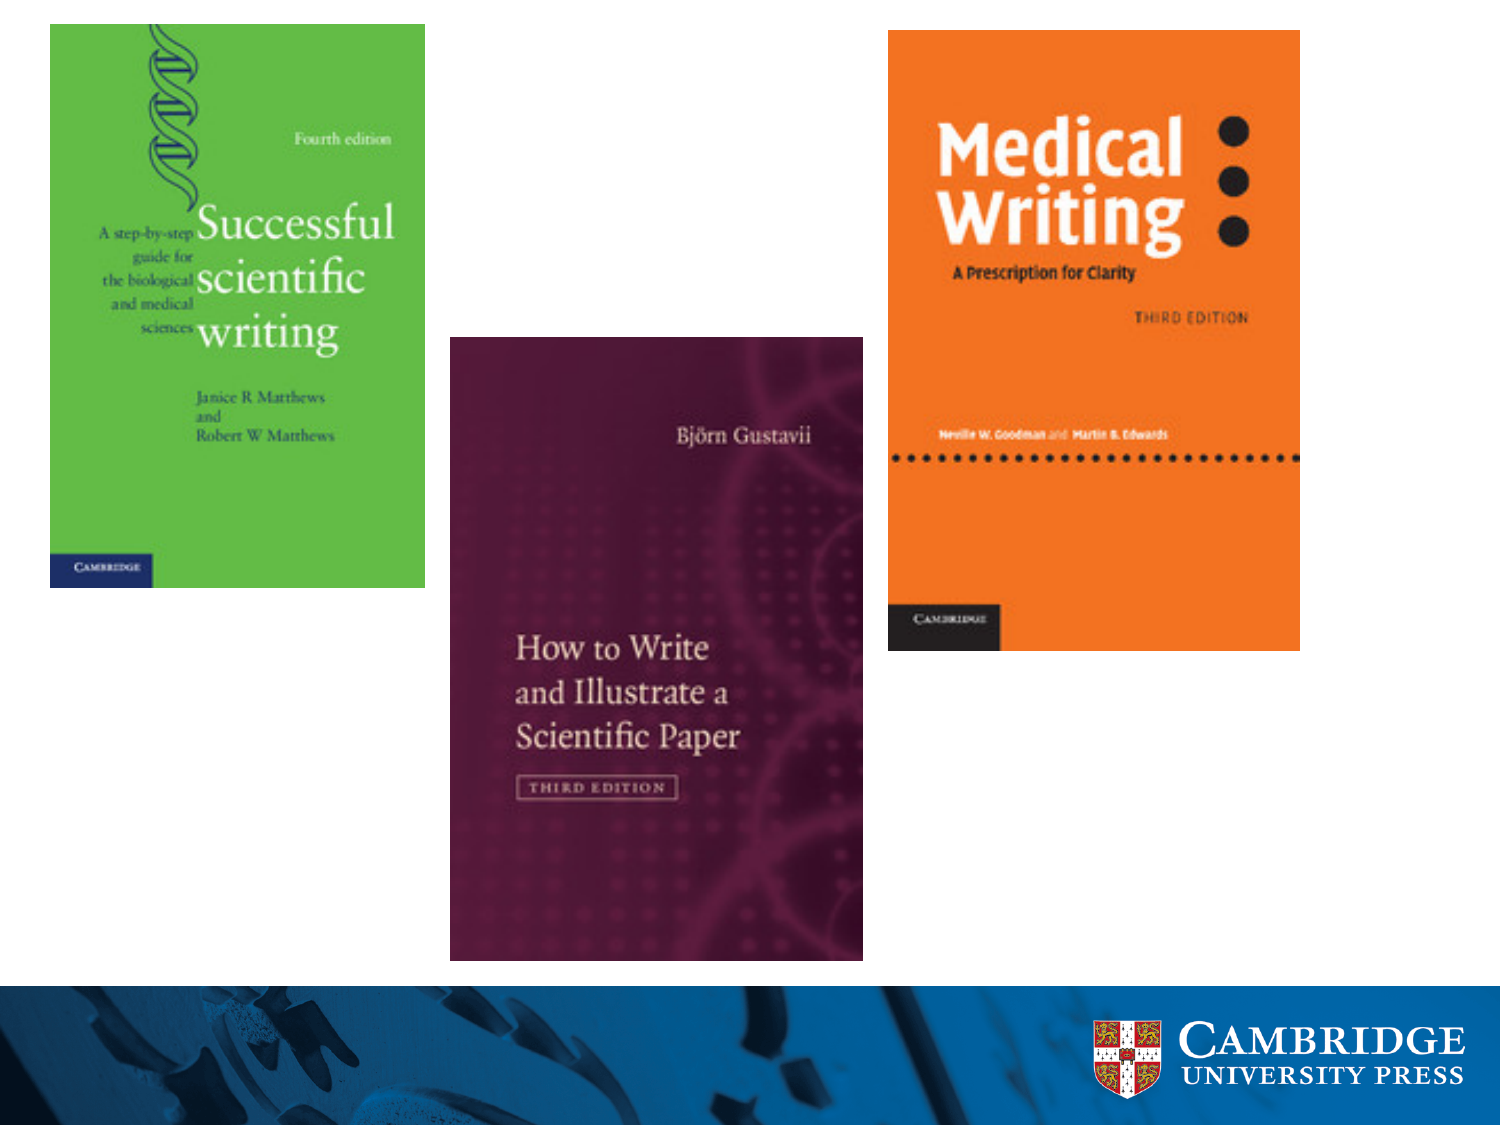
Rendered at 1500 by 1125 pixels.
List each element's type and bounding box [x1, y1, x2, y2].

picture [0, 986, 1500, 1125]
picture [449, 337, 863, 962]
picture [887, 30, 1301, 651]
list [49, 24, 426, 588]
